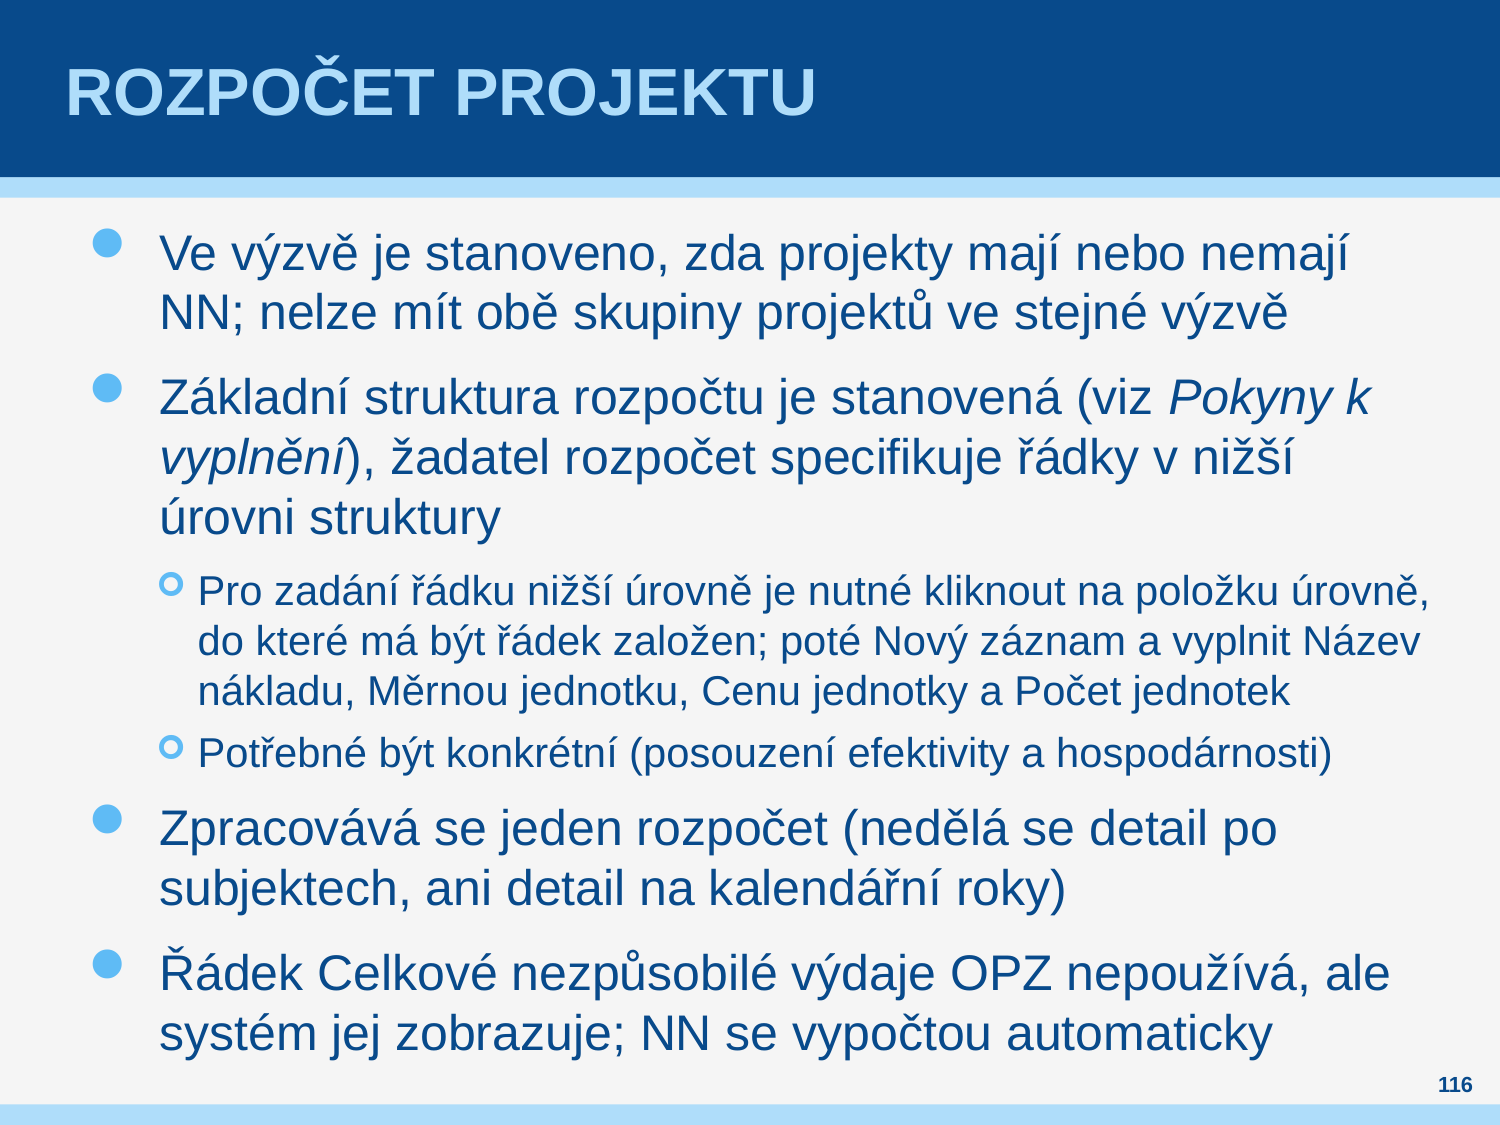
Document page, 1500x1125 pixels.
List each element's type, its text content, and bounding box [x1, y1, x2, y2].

title Rozpočet projektu [59, 0, 1441, 178]
slide_number 116 [1417, 1068, 1495, 1099]
list Ve výzvě je stanoveno, zda projekty mají nebo nemají NN; nelze mít obě skupiny projektů ve stejné výzvě Základní struktura rozpočtu je stanovená (viz Pokyny k vyplnění), žadatel rozpočet specifikuje řádky v nižší úrovni struktury Pro zadání řádku nižší úrovně je nutné kliknout na položku úrovně, do které má být řádek založen; poté Nový záznam a vyplnit Název nákladu, Měrnou jednotku, Cenu jednotky a Počet jednotek Potřebné být konkrétní (posouzení efektivity a hospodárnosti) Zpracovává se jeden rozpočet (nedělá se detail po subjektech, ani detail na kalendářní roky) Řádek Celkové nezpůsobilé výdaje OPZ nepoužívá, ale systém jej zobrazuje; NN se vypočtou automaticky [88, 219, 1436, 1059]
